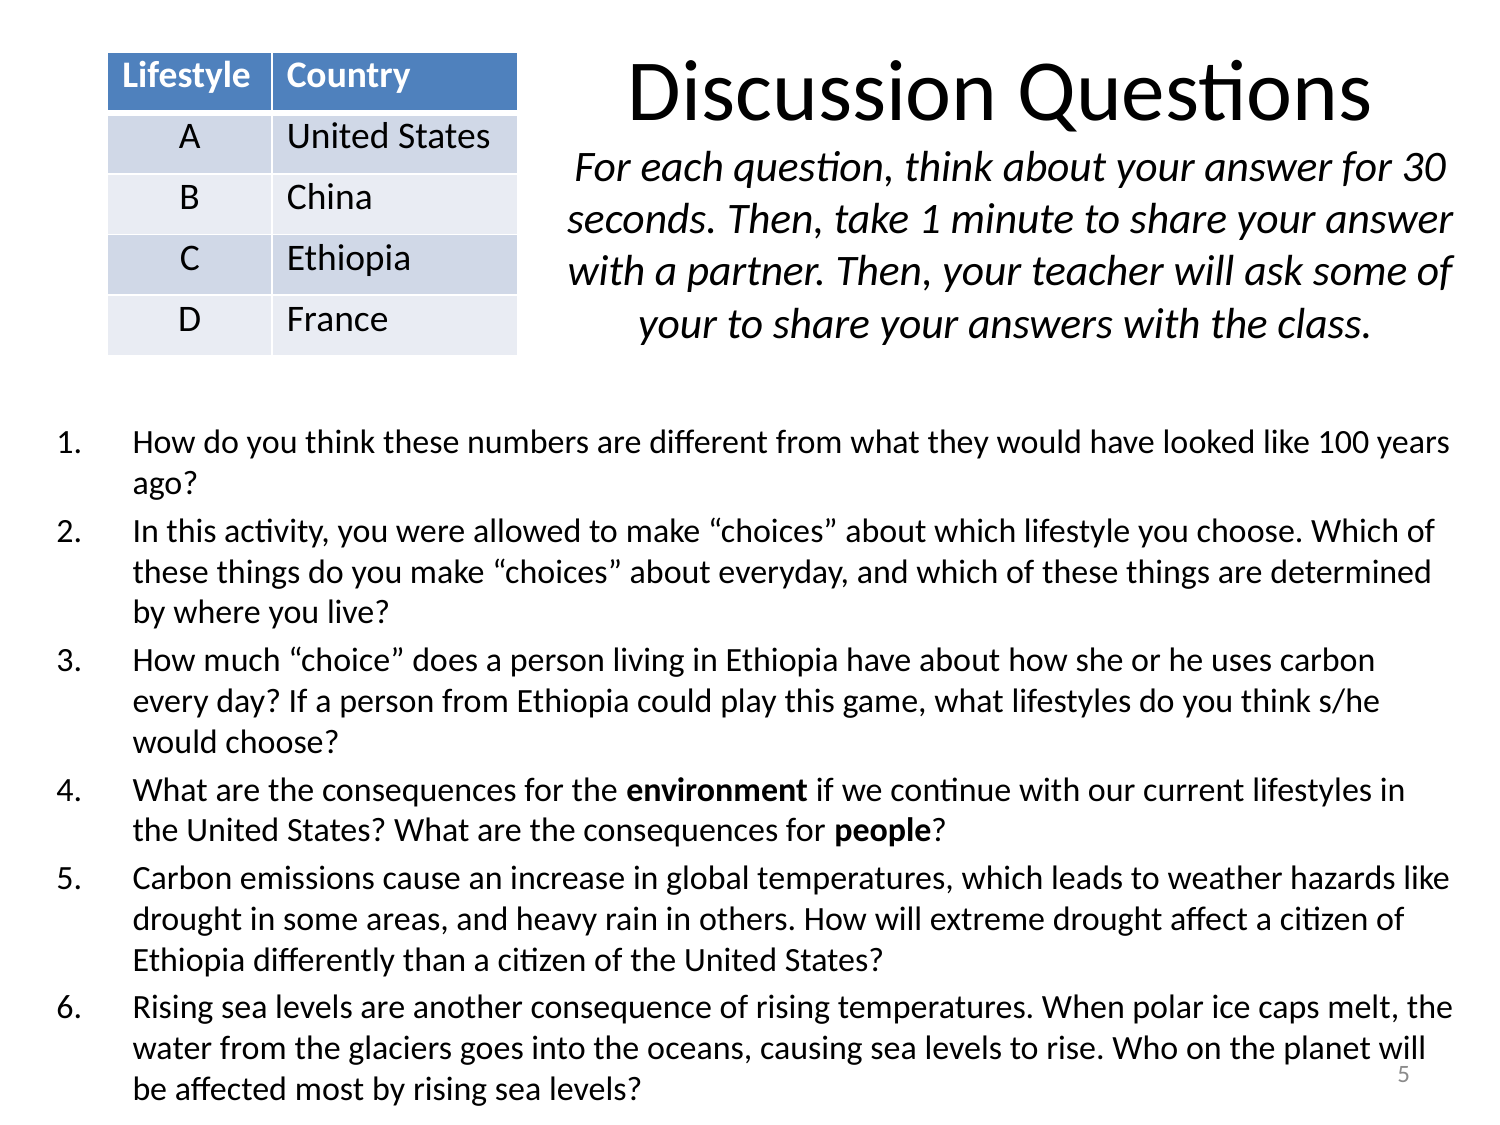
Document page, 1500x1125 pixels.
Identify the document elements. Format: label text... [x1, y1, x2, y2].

table_header Country [273, 53, 517, 110]
table_cell France [273, 296, 517, 355]
table_cell C [108, 235, 271, 294]
table_cell B [108, 175, 271, 234]
title Discussion Questions For each question, think about your answer for 30 seconds. Then, take 1 minute to share your answer with a partner. Then, your teacher will ask some of your to share your answers with the class. [548, 24, 1473, 357]
table_cell United States [273, 116, 517, 173]
table_cell D [108, 296, 271, 355]
table_cell A [108, 116, 271, 173]
table_cell Ethiopia [273, 235, 517, 294]
slide_number 5 [1074, 1042, 1425, 1103]
table_cell China [273, 175, 517, 234]
list How do you think these numbers are different from what they would have looked like 100 years ago? In this activity, you were allowed to make “choices” about which lifestyle you choose. Which of these things do you make “choices” about everyday, and which of these things are determined by where you live? How much “choice” does a person living in Ethiopia have about how she or he uses carbon every day? If a person from Ethiopia could play this game, what lifestyles do you think s/he would choose? What are the consequences for the environment if we continue with our current lifestyles in the United States? What are the consequences for people? Carbon emissions cause an increase in global temperatures, which leads to weather hazards like drought in some areas, and heavy rain in others. How will extreme drought affect a citizen of Ethiopia differently than a citizen of the United States? Rising sea levels are another consequence of rising temperatures. When polar ice caps melt, the water from the glaciers goes into the oceans, causing sea levels to rise. Who on the planet will be affected most by rising sea levels? [41, 412, 1473, 1120]
table_header Lifestyle [108, 53, 271, 110]
